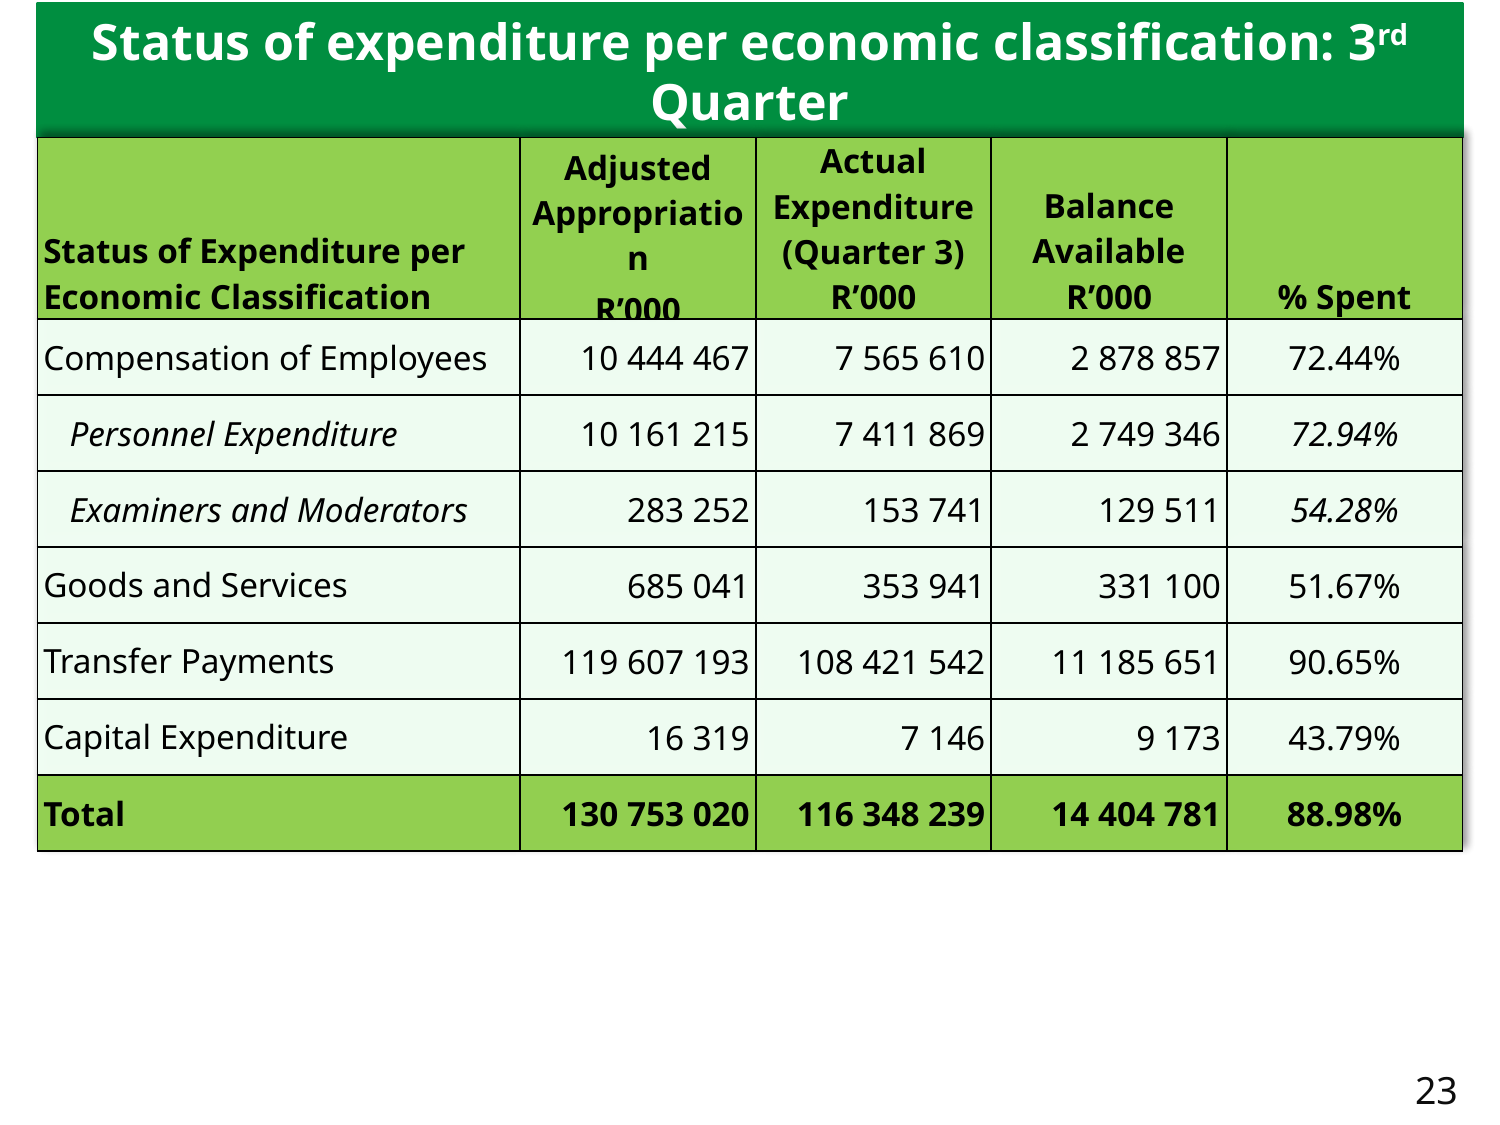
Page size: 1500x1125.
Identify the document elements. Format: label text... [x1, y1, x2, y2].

table_cell Transfer Payments [38, 624, 519, 698]
table_cell 130 753 020 [521, 776, 755, 850]
table_cell 7 565 610 [757, 320, 990, 394]
table_cell 10 161 215 [521, 396, 755, 470]
table_header Balance Available R’000 [992, 138, 1226, 318]
table_cell 7 411 869 [757, 396, 990, 470]
table_cell Capital Expenditure [38, 700, 519, 774]
table_cell 153 741 [757, 472, 990, 546]
table_cell 51.67% [1228, 548, 1462, 622]
table_cell Personnel Expenditure [38, 396, 519, 470]
table_header % Spent [1228, 138, 1462, 318]
table_cell Examiners and Moderators [38, 472, 519, 546]
table_cell 54.28% [1228, 472, 1462, 546]
table_cell 14 404 781 [992, 776, 1226, 850]
table_cell 331 100 [992, 548, 1226, 622]
table_cell 129 511 [992, 472, 1226, 546]
table_cell 116 348 239 [757, 776, 990, 850]
table_cell 119 607 193 [521, 624, 755, 698]
table_cell 90.65% [1228, 624, 1462, 698]
table_header Actual Expenditure (Quarter 3) R’000 [757, 138, 990, 318]
table_header Adjusted Appropriation R’000 [521, 138, 755, 318]
table_cell 72.44% [1228, 320, 1462, 394]
table_cell 283 252 [521, 472, 755, 546]
table_cell Goods and Services [38, 548, 519, 622]
table_cell Total [38, 776, 519, 850]
table_cell 16 319 [521, 700, 755, 774]
table_cell 2 878 857 [992, 320, 1226, 394]
text_box Status of expenditure per economic classification: 3rd Quarter [36, 2, 1464, 130]
table_cell 2 749 346 [992, 396, 1226, 470]
table_cell 72.94% [1228, 396, 1462, 470]
slide_number 23 [1400, 1059, 1488, 1125]
table_cell 108 421 542 [757, 624, 990, 698]
table_cell 43.79% [1228, 700, 1462, 774]
table_cell 353 941 [757, 548, 990, 622]
table_header Status of Expenditure per Economic Classification [38, 138, 519, 318]
table_cell 7 146 [757, 700, 990, 774]
table_cell 9 173 [992, 700, 1226, 774]
table_cell 10 444 467 [521, 320, 755, 394]
table_cell Compensation of Employees [38, 320, 519, 394]
table_cell 88.98% [1228, 776, 1462, 850]
table_cell 11 185 651 [992, 624, 1226, 698]
table_cell 685 041 [521, 548, 755, 622]
